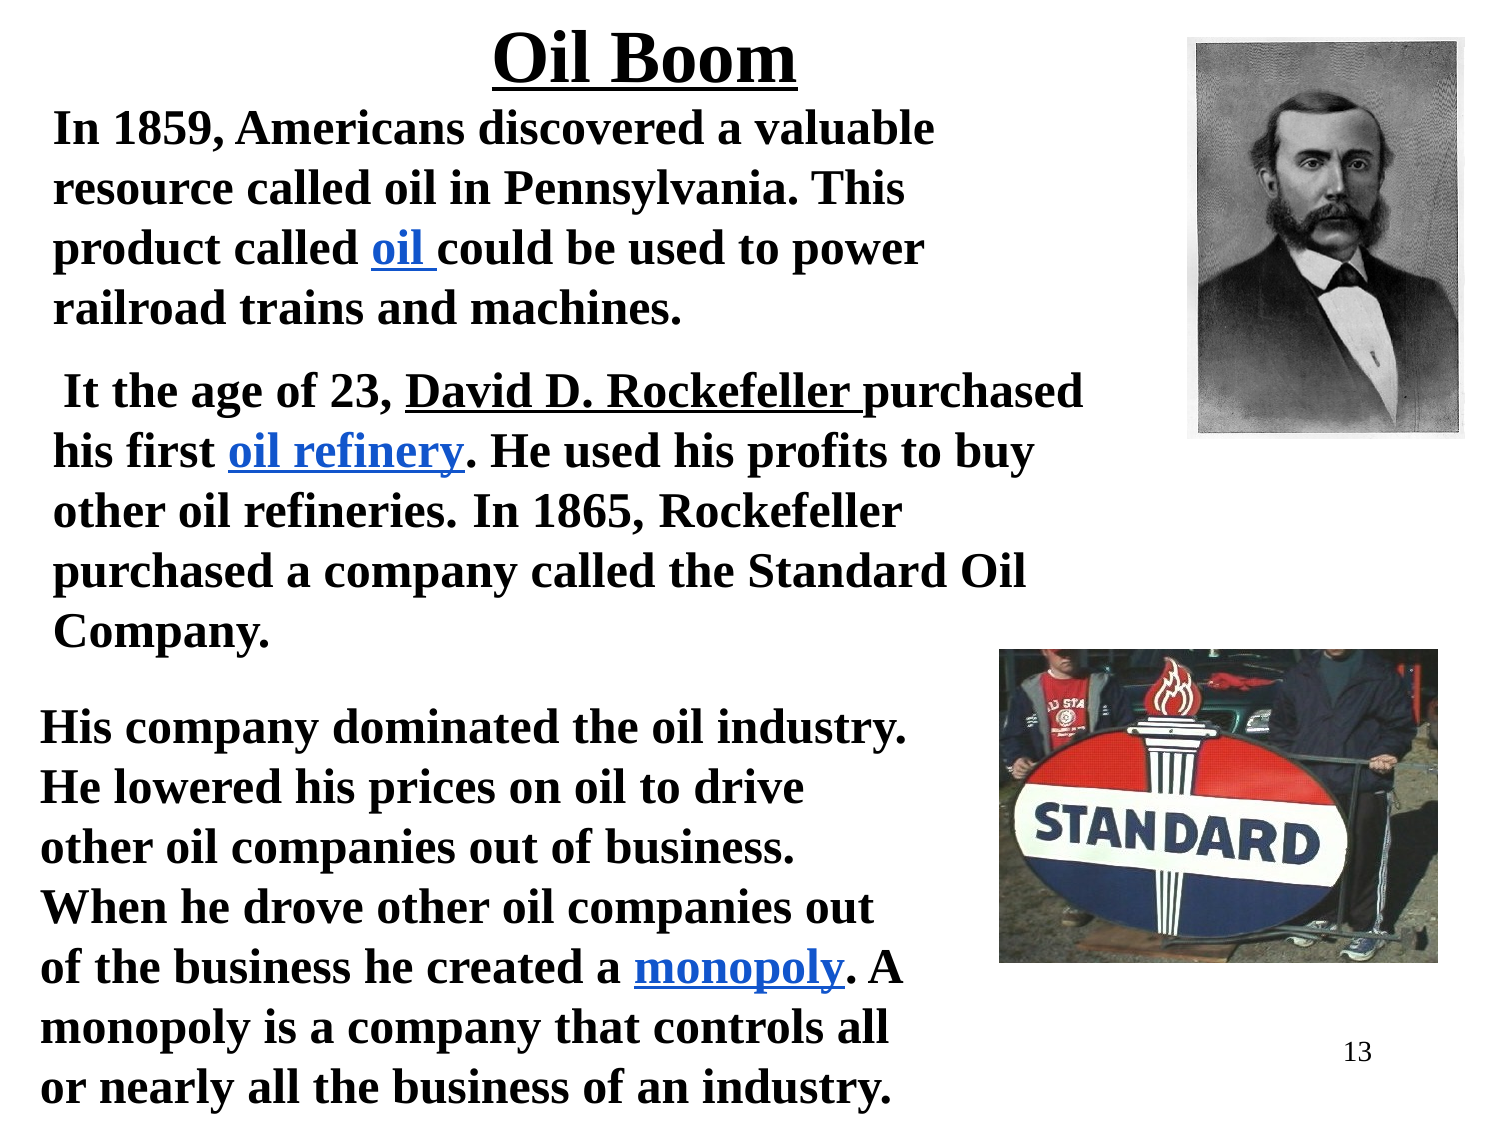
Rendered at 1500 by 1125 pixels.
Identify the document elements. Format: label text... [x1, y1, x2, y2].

text_box It the age of 23, David D. Rockefeller purchased his first oil refinery. He used his profits to buy other oil refineries. In 1865, Rockefeller purchased a company called the Standard Oil Company. [37, 349, 1150, 668]
text_box ‹#› [1074, 1024, 1388, 1100]
picture [999, 649, 1438, 964]
text_box His company dominated the oil industry. He lowered his prices on oil to drive other oil companies out of business. When he drove other oil companies out of the business he created a monopoly. A monopoly is a company that controls all or nearly all the business of an industry. [24, 685, 938, 1125]
picture [1187, 37, 1465, 439]
text_box In 1859, Americans discovered a valuable resource called oil in Pennsylvania. This product called oil could be used to power railroad trains and machines. [37, 87, 1100, 346]
text_box Oil Boom [474, 0, 815, 87]
